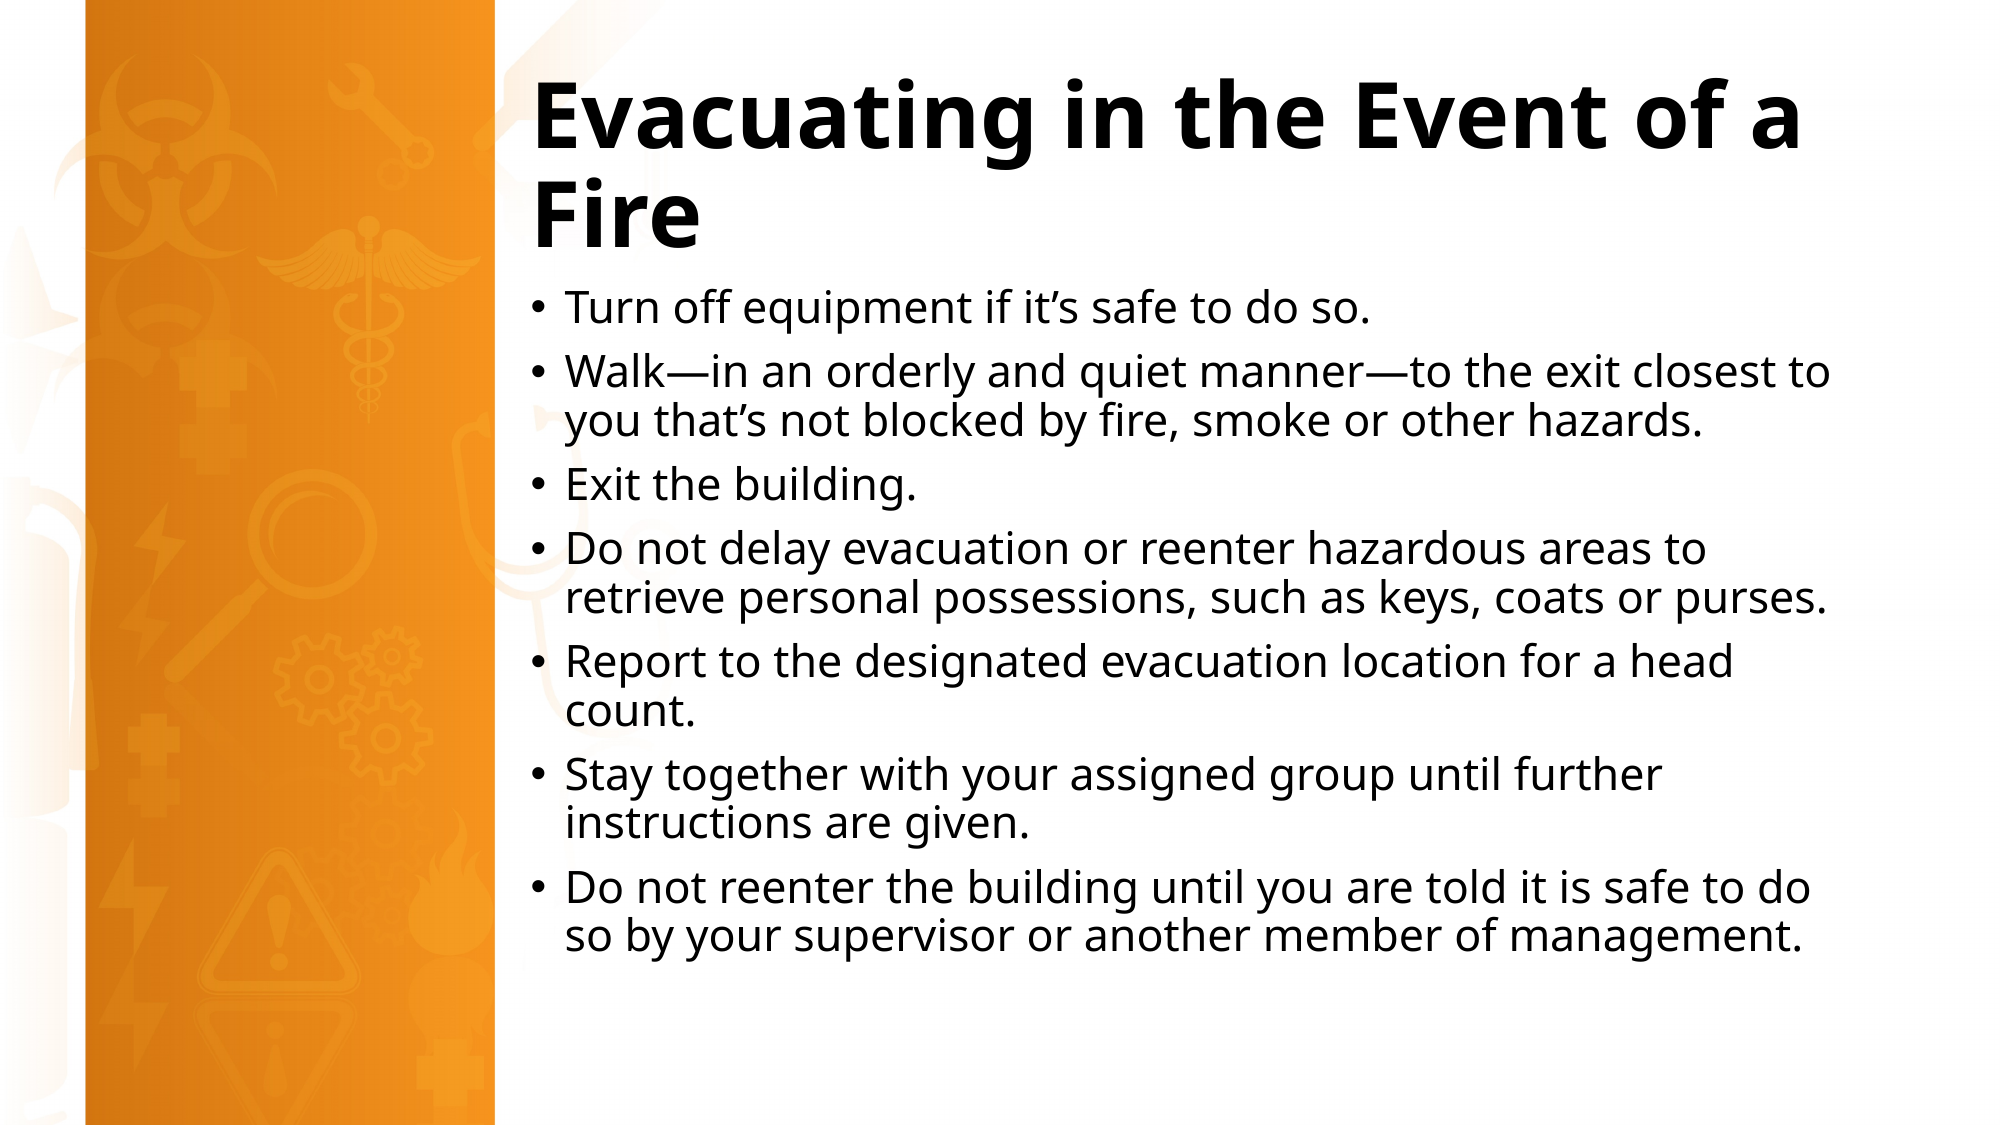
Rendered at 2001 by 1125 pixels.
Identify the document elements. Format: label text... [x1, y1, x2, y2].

picture [0, 0, 2000, 1125]
list Turn off equipment if it’s safe to do so. Walk—in an orderly and quiet manner—to the exit closest to you that’s not blocked by fire, smoke or other hazards. Exit the building. Do not delay evacuation or reenter hazardous areas to retrieve personal possessions, such as keys, coats or purses. Report to the designated evacuation location for a head count. Stay together with your assigned group until further instructions are given. Do not reenter the building until you are told it is safe to do so by your supervisor or another member of management. [515, 277, 1863, 992]
title Evacuating in the Event of a Fire [515, 59, 1863, 277]
